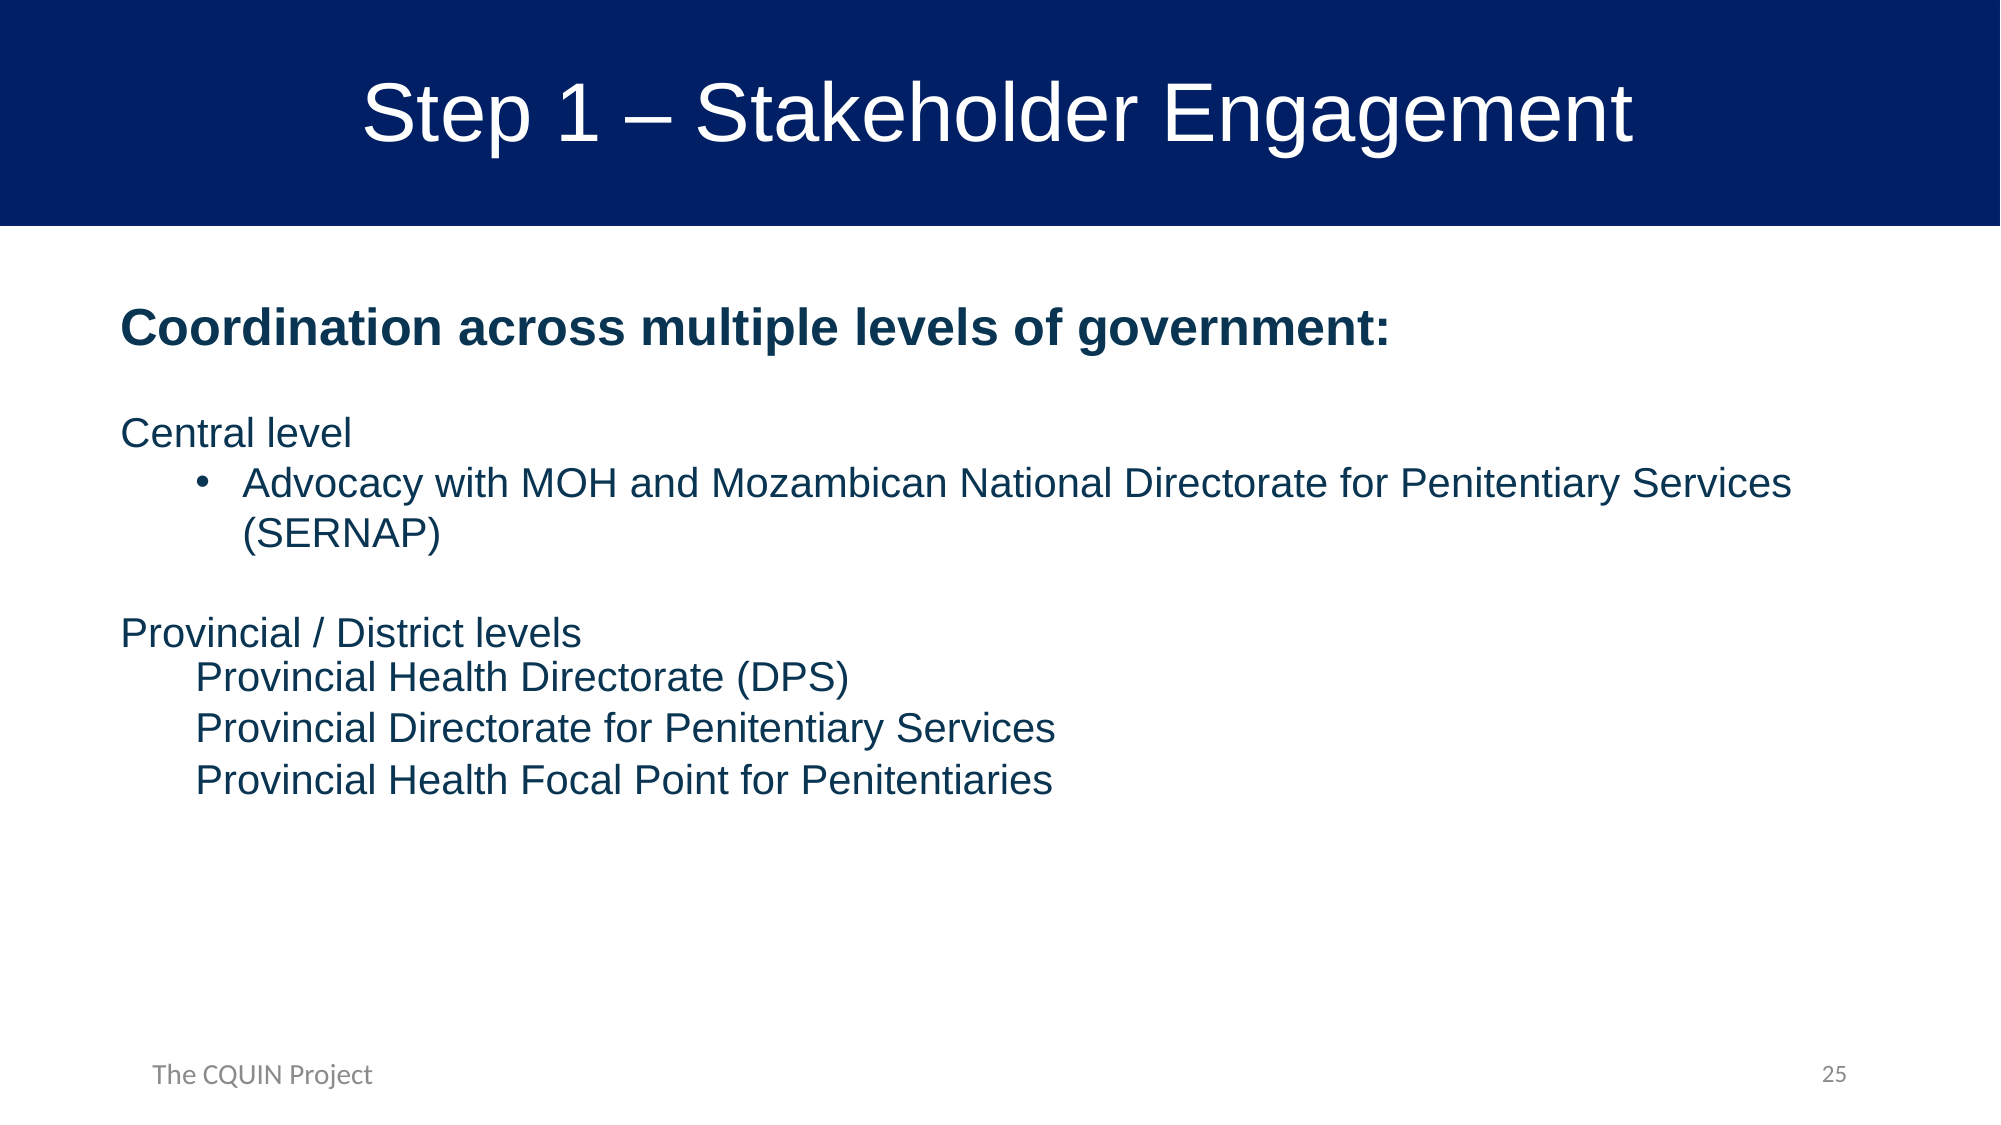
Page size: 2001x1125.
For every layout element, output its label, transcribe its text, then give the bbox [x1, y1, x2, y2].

text_box Coordination across multiple levels of government: Central level Advocacy with MOH and Mozambican National Directorate for Penitentiary Services (SERNAP) Provincial / District levels Provincial Health Directorate (DPS) Provincial Directorate for Penitentiary Services Provincial Health Focal Point for Penitentiaries [105, 285, 1891, 914]
slide_number 25 [1412, 1042, 1863, 1103]
title Step 1 – Stakeholder Engagement [135, 52, 1861, 178]
